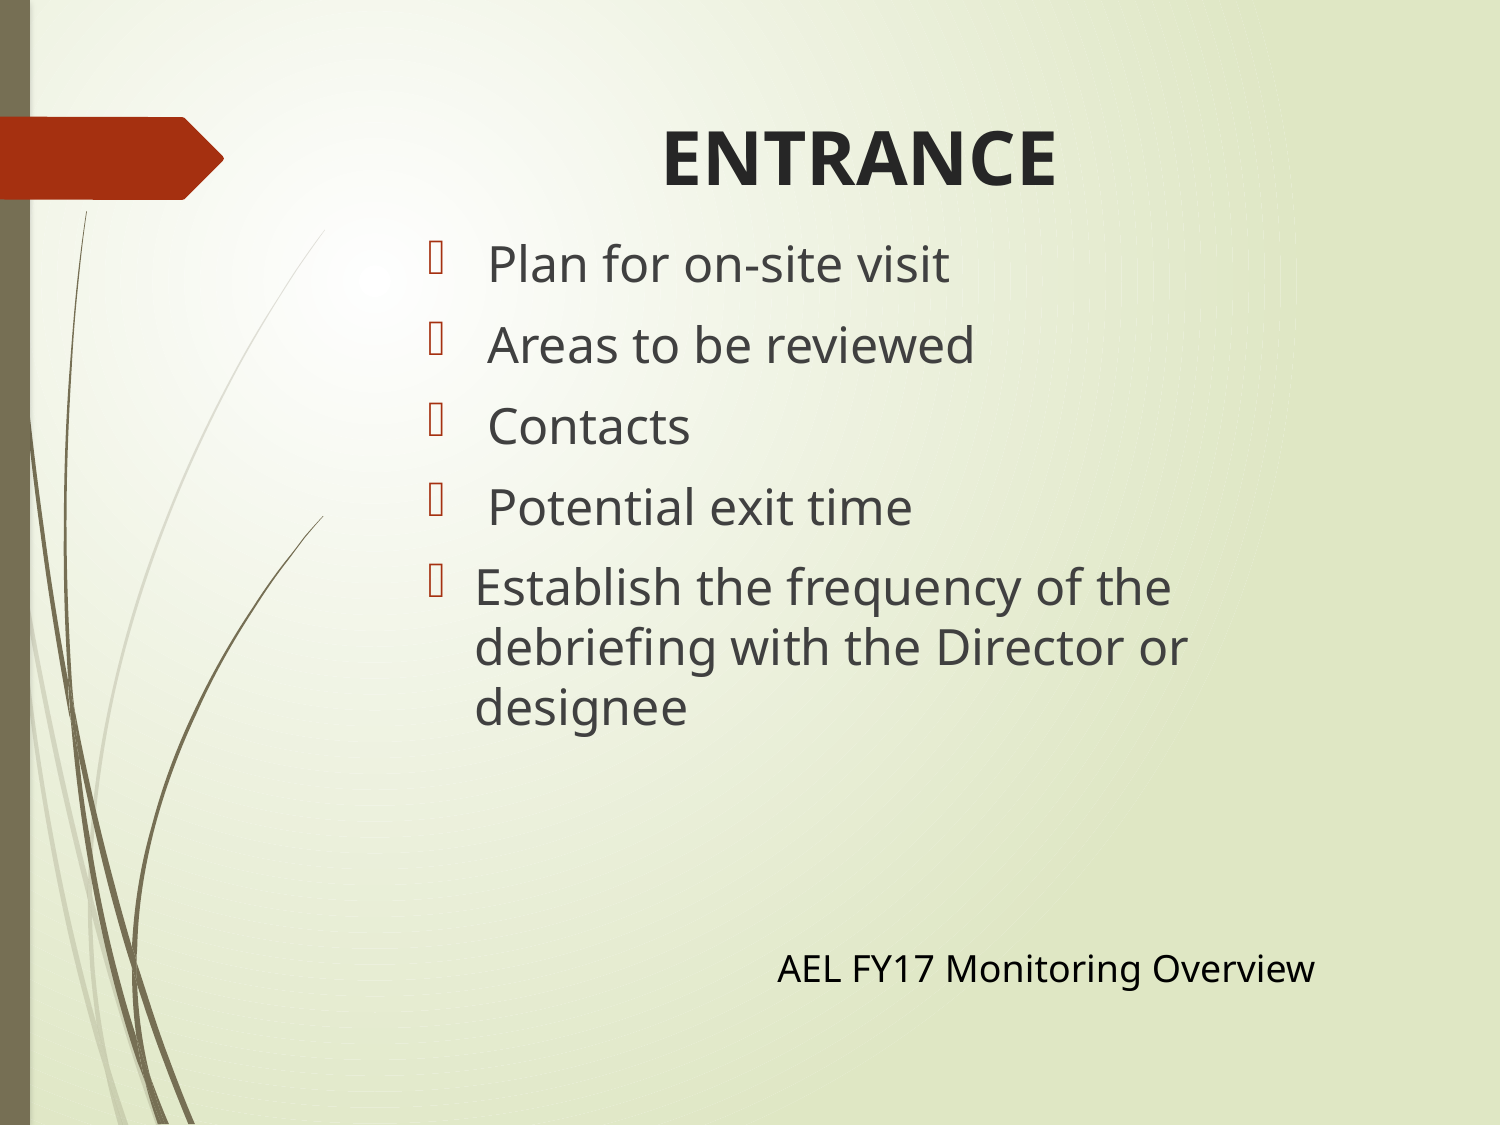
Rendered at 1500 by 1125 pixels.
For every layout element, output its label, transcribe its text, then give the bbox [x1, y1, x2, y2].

text_box AEL FY17 Monitoring Overview [762, 937, 1425, 998]
list Plan for on-site visit Areas to be reviewed Contacts Potential exit time Establish the frequency of the debriefing with the Director or designee [337, 224, 1344, 837]
title ENTRANCE [319, 102, 1400, 313]
